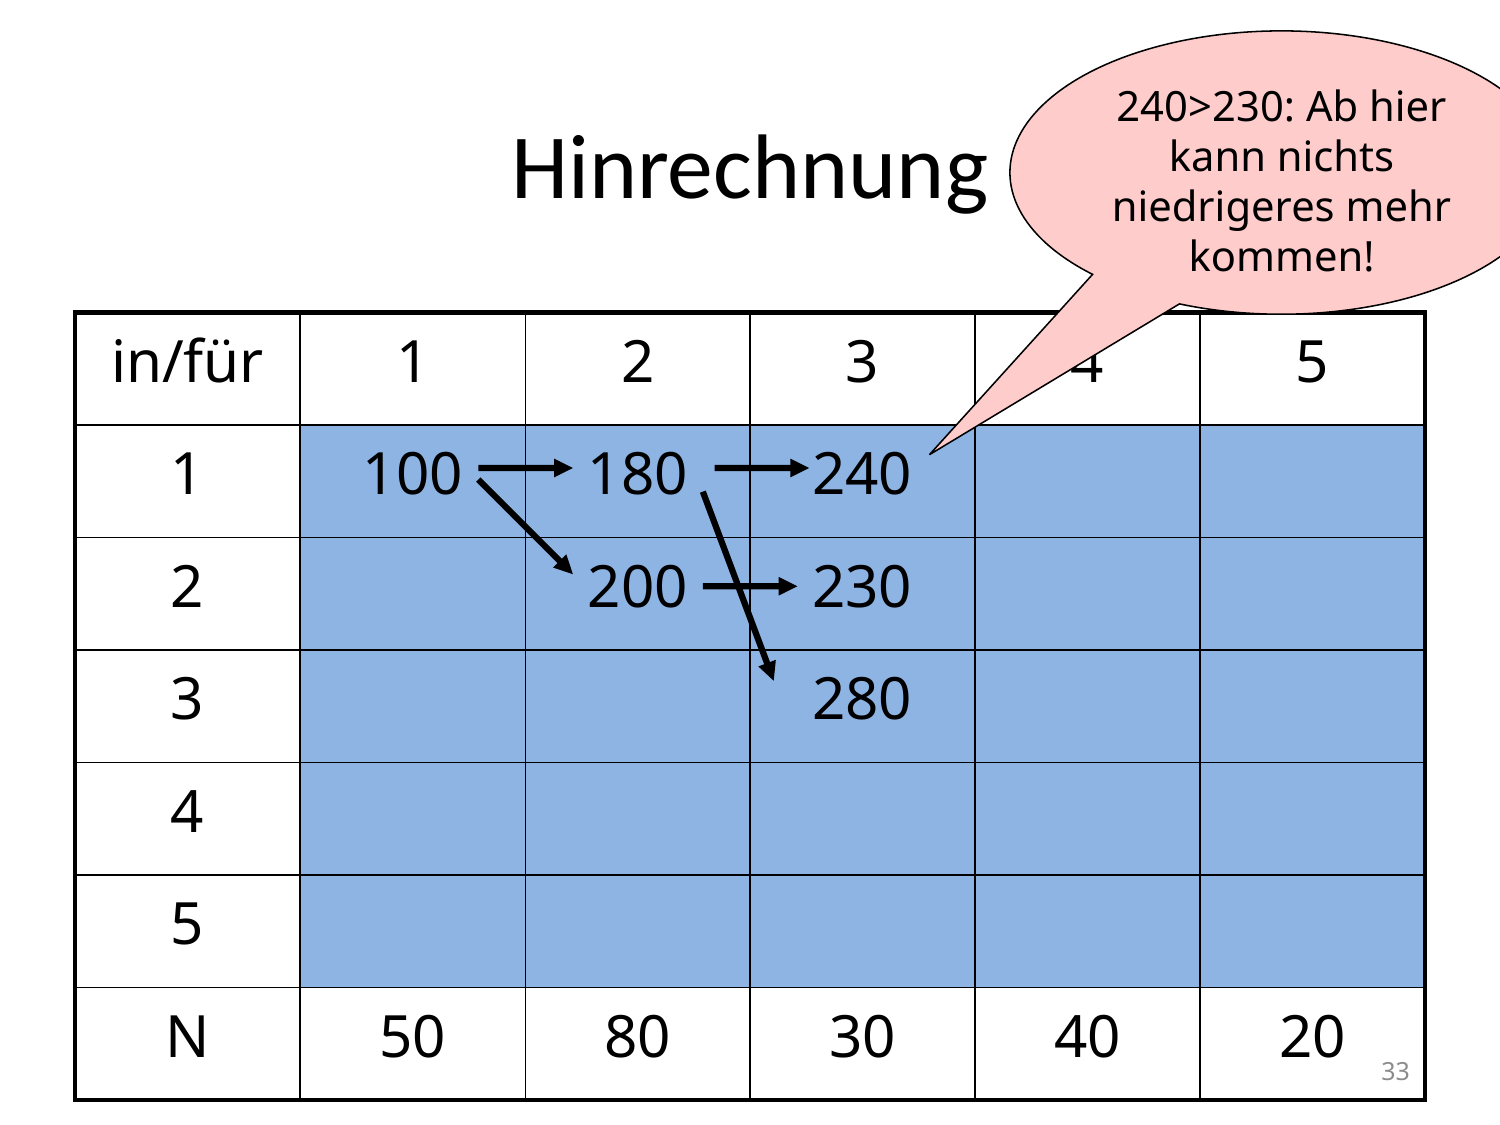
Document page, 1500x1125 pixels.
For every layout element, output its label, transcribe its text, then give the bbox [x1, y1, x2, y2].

table_cell [1201, 538, 1423, 649]
table_cell [301, 538, 525, 649]
table_cell [1201, 876, 1423, 987]
table_cell [1201, 426, 1423, 537]
table_cell [1201, 763, 1423, 874]
table_header 1 [301, 315, 525, 424]
table_cell 180 [526, 426, 749, 537]
table_cell [526, 651, 749, 762]
text_box [714, 461, 810, 475]
table_cell [301, 876, 525, 987]
table_cell 3 [77, 651, 299, 762]
table_header 5 [1201, 315, 1423, 424]
table_cell [751, 763, 974, 874]
table_cell [976, 538, 1199, 649]
table_cell 100 [301, 426, 525, 537]
table_cell [751, 876, 974, 987]
text_box [739, 580, 798, 593]
title Hinrechnung [75, 47, 1152, 275]
table_cell 2 [77, 538, 299, 649]
table_header 4 [982, 315, 1199, 424]
table_cell 230 [751, 538, 974, 649]
table_cell [976, 651, 1199, 762]
table_cell 80 [526, 988, 749, 1098]
table_cell [976, 763, 1199, 874]
table_header 2 [526, 315, 749, 424]
text_box [702, 491, 776, 681]
table_cell 240 [751, 426, 974, 537]
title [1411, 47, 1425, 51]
table_cell 40 [976, 988, 1199, 1098]
table_cell 200 [526, 538, 749, 649]
table_cell 30 [751, 988, 974, 1098]
table_cell [301, 651, 525, 762]
table_cell 5 [77, 876, 299, 987]
table_cell [526, 763, 749, 874]
slide_number 33 [1074, 1042, 1425, 1103]
text_box [478, 479, 573, 575]
text_box [478, 461, 573, 475]
table_cell N [77, 988, 299, 1098]
table_header 3 [751, 315, 974, 424]
table_cell 280 [751, 651, 974, 762]
table_cell 50 [301, 988, 525, 1098]
table_cell [526, 876, 749, 987]
table_cell 4 [77, 763, 299, 874]
table_cell 1 [77, 426, 299, 537]
table_header in/für [77, 315, 299, 424]
table_cell [976, 426, 1199, 537]
table_cell [1201, 651, 1423, 762]
table_header 4 [976, 315, 1054, 402]
table_cell [301, 763, 525, 874]
table_cell [976, 876, 1199, 987]
table_cell 20 [1201, 988, 1423, 1042]
text_box 240>230: Ab hier kann nichts niedrigeres mehr kommen! [929, 30, 1500, 455]
